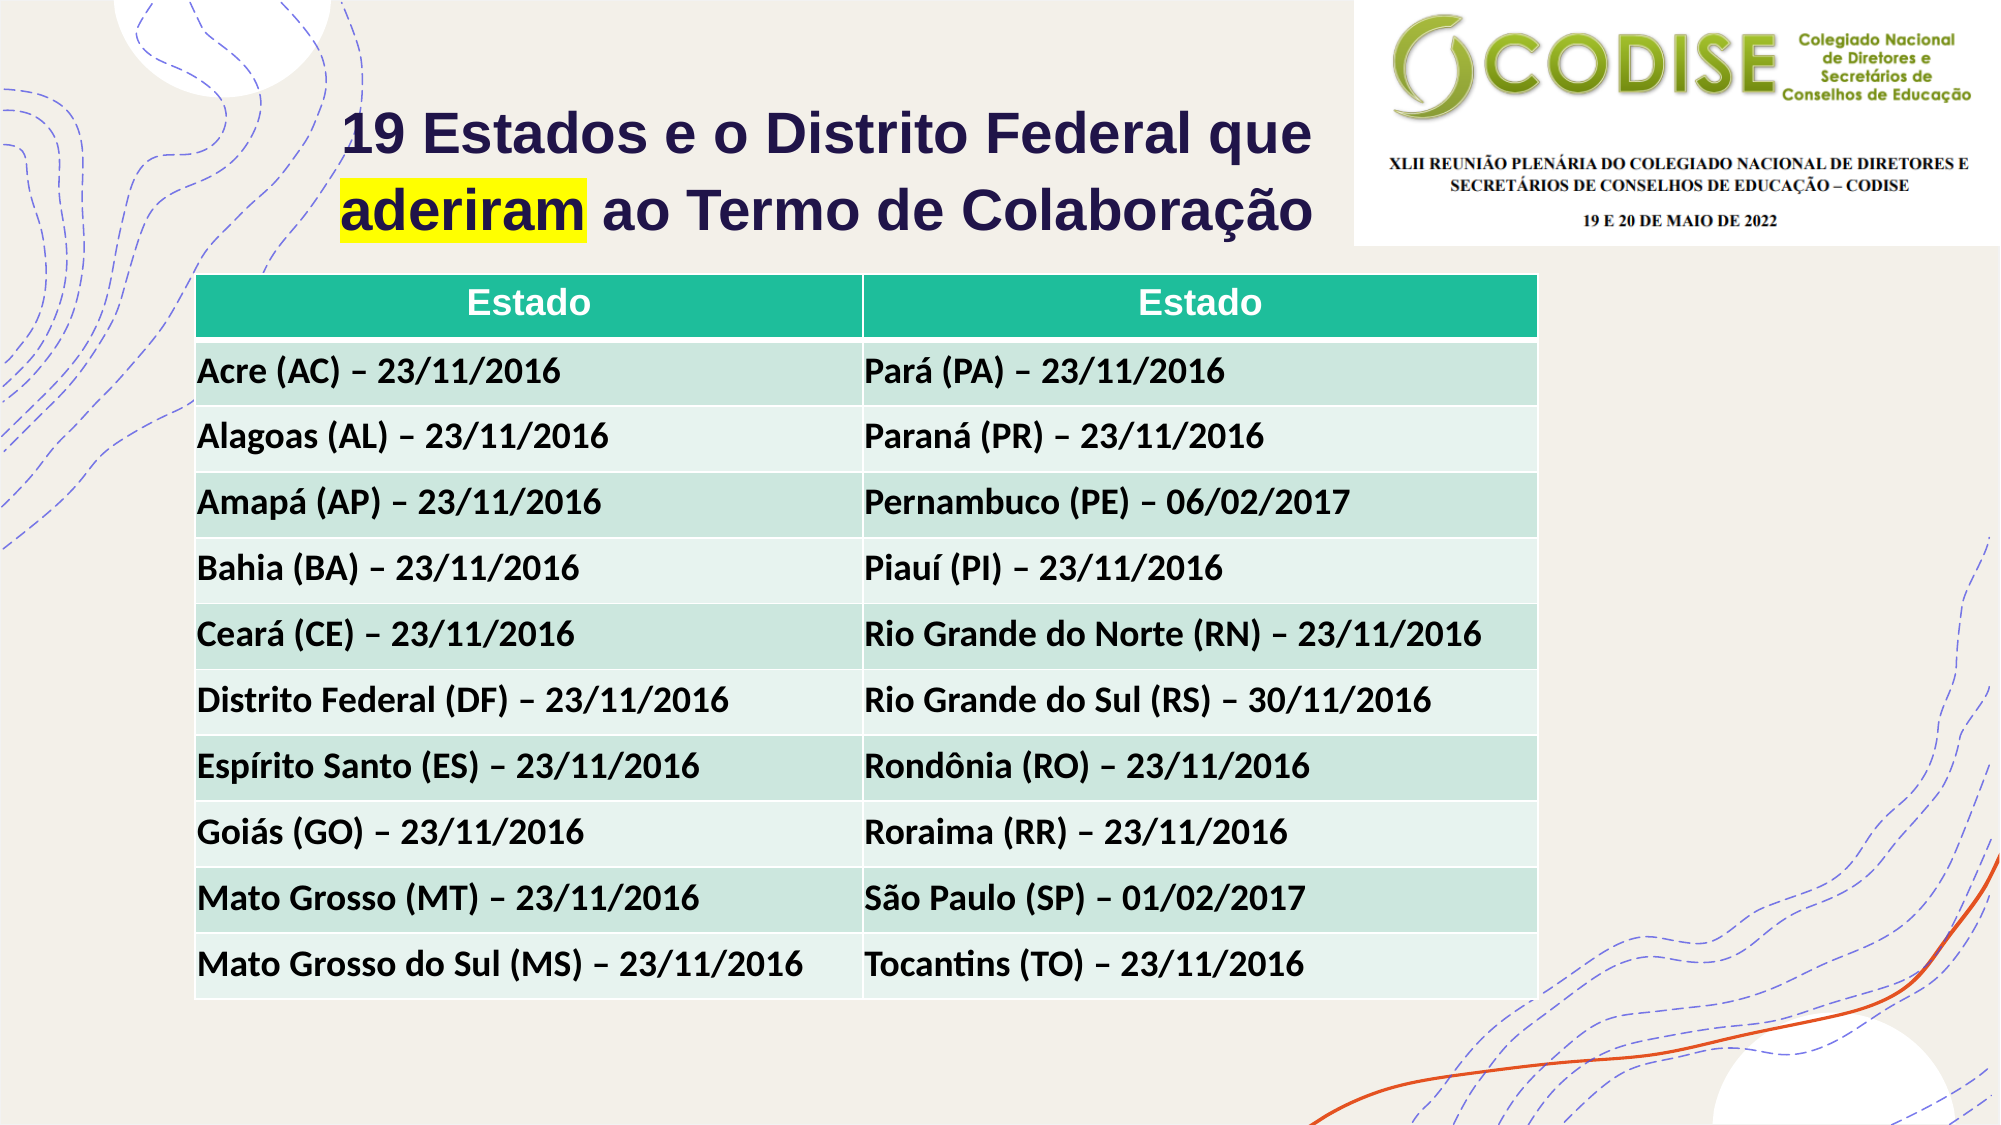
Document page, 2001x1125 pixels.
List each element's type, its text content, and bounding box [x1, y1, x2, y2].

table_cell Amapá (AP) – 23/11/2016 [196, 473, 862, 537]
table_cell Rio Grande do Sul (RS) – 30/11/2016 [864, 670, 1537, 734]
subtitle 19 Estados e o Distrito Federal que aderiram ao Termo de Colaboração [312, 81, 1343, 224]
table_cell Paraná (PR) – 23/11/2016 [864, 407, 1537, 471]
table_cell Alagoas (AL) – 23/11/2016 [196, 407, 862, 471]
table_cell Piauí (PI) – 23/11/2016 [864, 539, 1537, 603]
table_cell Roraima (RR) – 23/11/2016 [864, 802, 1537, 866]
table_cell Ceará (CE) – 23/11/2016 [196, 604, 862, 669]
table_cell Rio Grande do Norte (RN) – 23/11/2016 [864, 604, 1537, 669]
table_cell Tocantins (TO) – 23/11/2016 [864, 934, 1537, 998]
table_cell Bahia (BA) – 23/11/2016 [196, 539, 862, 603]
table_cell Pernambuco (PE) – 06/02/2017 [864, 473, 1537, 537]
table_cell Pará (PA) – 23/11/2016 [864, 343, 1537, 405]
table_cell Acre (AC) – 23/11/2016 [196, 343, 862, 405]
table_cell Distrito Federal (DF) – 23/11/2016 [196, 670, 862, 734]
table_cell São Paulo (SP) – 01/02/2017 [864, 868, 1537, 932]
table_cell Espírito Santo (ES) – 23/11/2016 [196, 736, 862, 800]
table_cell Mato Grosso do Sul (MS) – 23/11/2016 [196, 934, 862, 998]
table_header Estado [864, 275, 1537, 337]
table_header Estado [196, 275, 862, 337]
table_cell Mato Grosso (MT) – 23/11/2016 [196, 868, 862, 932]
picture [1354, 0, 2000, 246]
table_cell Goiás (GO) – 23/11/2016 [196, 802, 862, 866]
table_cell Rondônia (RO) – 23/11/2016 [864, 736, 1537, 800]
